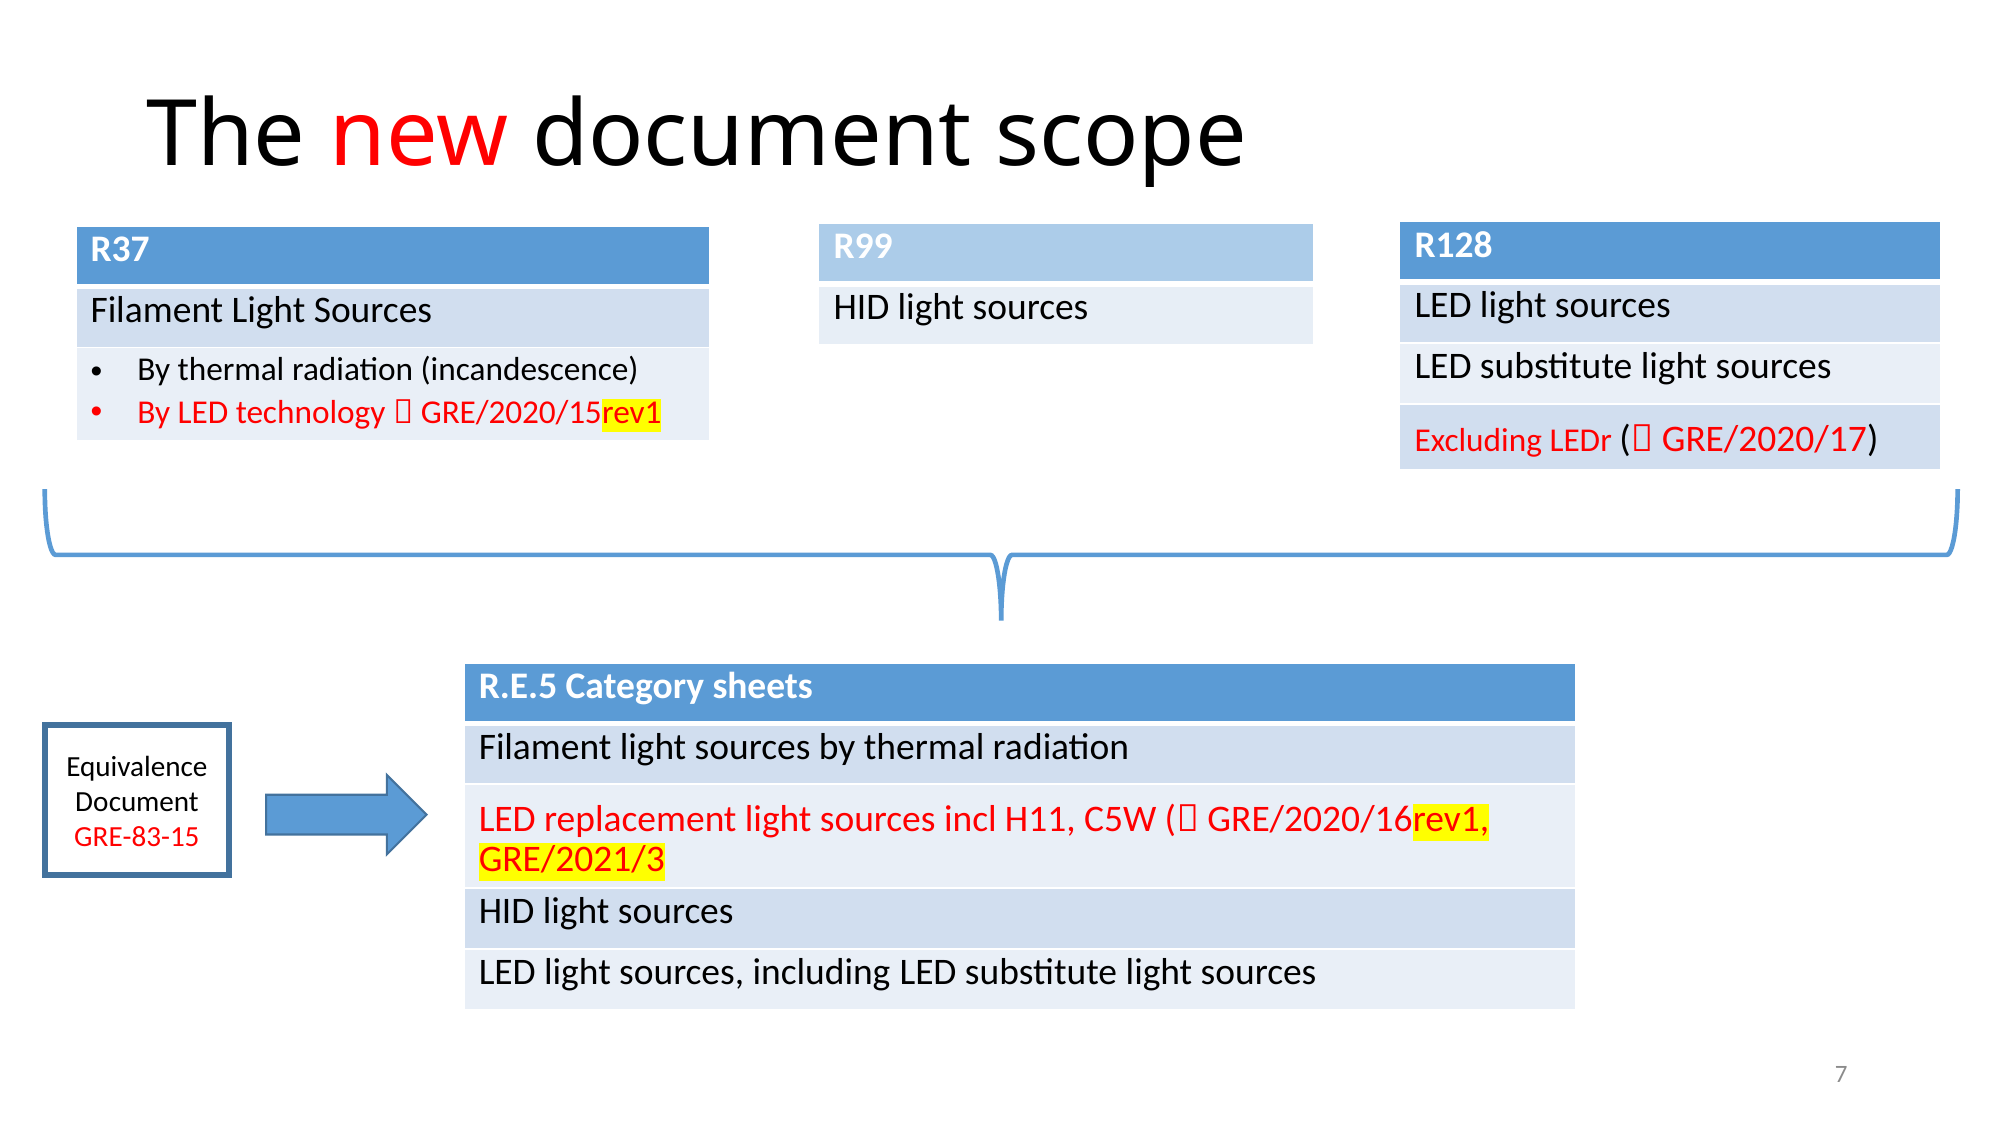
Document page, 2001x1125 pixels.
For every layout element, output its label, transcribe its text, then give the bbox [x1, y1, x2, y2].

table_header R128 [1400, 222, 1940, 279]
table_cell Filament Light Sources [77, 289, 709, 347]
text_box Equivalence Document GRE-83-15 [44, 724, 230, 876]
table_cell LED substitute light sources [1400, 344, 1940, 403]
table_cell By thermal radiation (incandescence) By LED technology  GRE/2020/15rev1 [77, 348, 709, 440]
text_box [265, 772, 429, 857]
slide_number 7 [1412, 1042, 1863, 1103]
table_header R37 [77, 227, 709, 284]
table_cell LED light sources, including LED substitute light sources [465, 950, 1575, 1009]
table_cell LED light sources [1400, 285, 1940, 342]
table_cell HID light sources [465, 889, 1575, 948]
text_box [44, 489, 1959, 621]
table_cell HID light sources [819, 287, 1313, 344]
title The new document scope [131, 65, 1857, 207]
table_cell LED replacement light sources incl H11, C5W ( GRE/2020/16rev1, GRE/2021/3 [465, 785, 1575, 887]
table_cell Filament light sources by thermal radiation [465, 726, 1575, 783]
table_cell Excluding LEDr ( GRE/2020/17) [1400, 405, 1940, 469]
table_header R99 [819, 224, 1313, 281]
table_header R.E.5 Category sheets [465, 664, 1575, 721]
